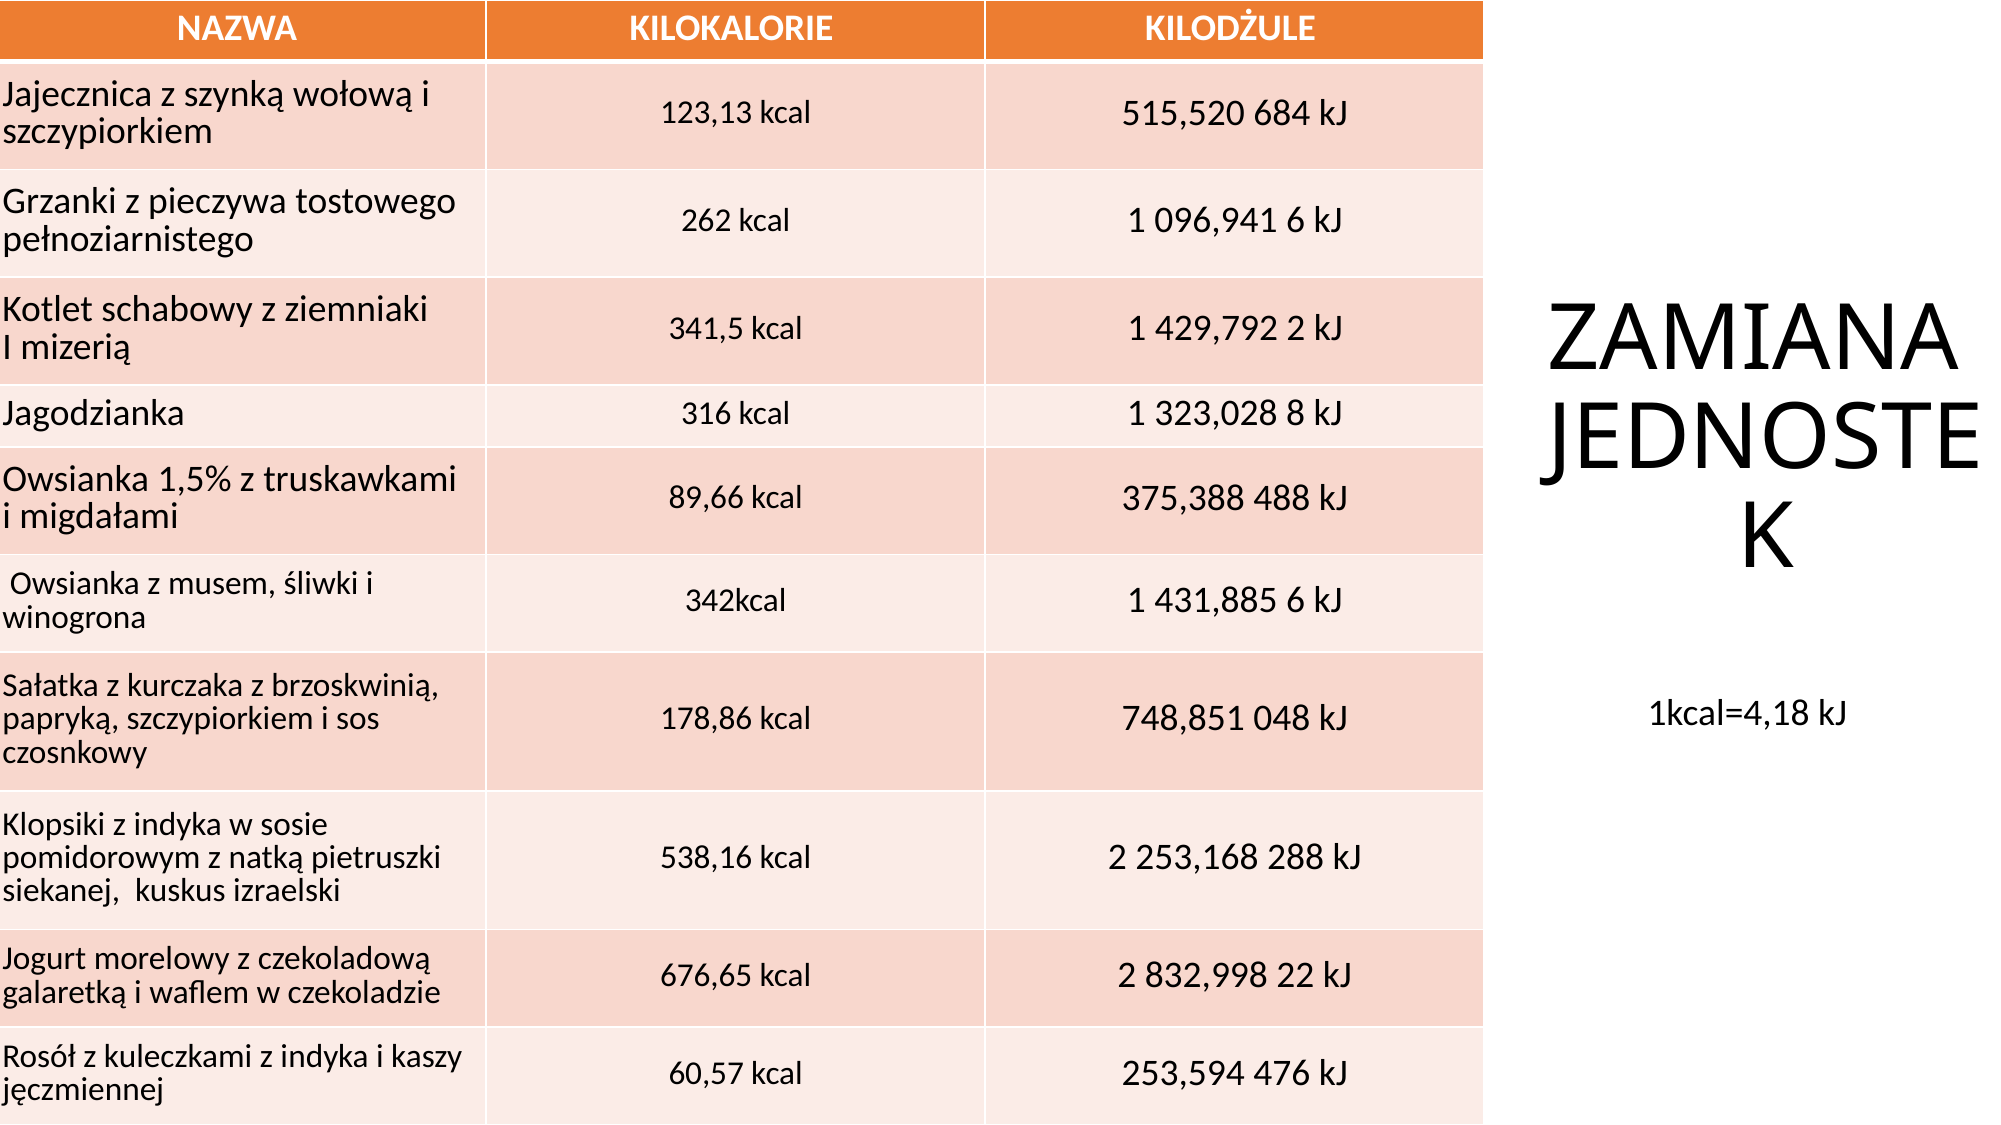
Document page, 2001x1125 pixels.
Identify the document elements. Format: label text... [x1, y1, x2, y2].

table_cell 262 kcal [487, 170, 984, 276]
table_header KILOKALORIE [487, 1, 984, 59]
table_cell 316 kcal [487, 386, 984, 446]
table_cell 2 253,168 288 kJ [986, 792, 1483, 929]
table_cell Klopsiki z indyka w sosie pomidorowym z natką pietruszki siekanej, kuskus izraelski [0, 792, 485, 929]
table_cell 515,520 684 kJ [986, 64, 1483, 169]
table_cell Rosół z kuleczkami z indyka i kaszy jęczmiennej [0, 1028, 485, 1124]
table_cell Grzanki z pieczywa tostowego pełnoziarnistego [0, 170, 485, 276]
table_header NAZWA [0, 1, 485, 59]
table_cell 748,851 048 kJ [986, 653, 1483, 790]
table_cell 341,5 kcal [487, 278, 984, 384]
table_cell 123,13 kcal [487, 64, 984, 169]
text_box 1kcal=4,18 kJ [1632, 680, 1886, 741]
table_cell 178,86 kcal [487, 653, 984, 790]
table_cell 1 323,028 8 kJ [986, 386, 1483, 446]
table_cell 676,65 kcal [487, 930, 984, 1026]
table_cell 253,594 476 kJ [986, 1028, 1483, 1124]
table_cell Kotlet schabowy z ziemniaki I mizerią [0, 278, 485, 384]
table_cell 342kcal [487, 555, 984, 651]
table_cell 538,16 kcal [487, 792, 984, 929]
table_cell 89,66 kcal [487, 448, 984, 554]
table_cell Sałatka z kurczaka z brzoskwinią, papryką, szczypiorkiem i sos czosnkowy [0, 653, 485, 790]
title ZAMIANA JEDNOSTEK [1518, 296, 2000, 582]
table_cell 375,388 488 kJ [986, 448, 1483, 554]
table_cell 1 431,885 6 kJ [986, 555, 1483, 651]
table_cell 1 096,941 6 kJ [986, 170, 1483, 276]
table_cell Owsianka 1,5% z truskawkami i migdałami [0, 448, 485, 554]
table_header KILODŻULE [986, 1, 1483, 59]
table_cell Jogurt morelowy z czekoladową galaretką i waflem w czekoladzie [0, 930, 485, 1026]
table_cell 2 832,998 22 kJ [986, 930, 1483, 1026]
table_cell 60,57 kcal [487, 1028, 984, 1124]
table_cell Owsianka z musem, śliwki i winogrona [0, 555, 485, 651]
table_cell Jajecznica z szynką wołową i szczypiorkiem [0, 64, 485, 169]
table_cell Jagodzianka [0, 386, 485, 446]
table_cell 1 429,792 2 kJ [986, 278, 1483, 384]
